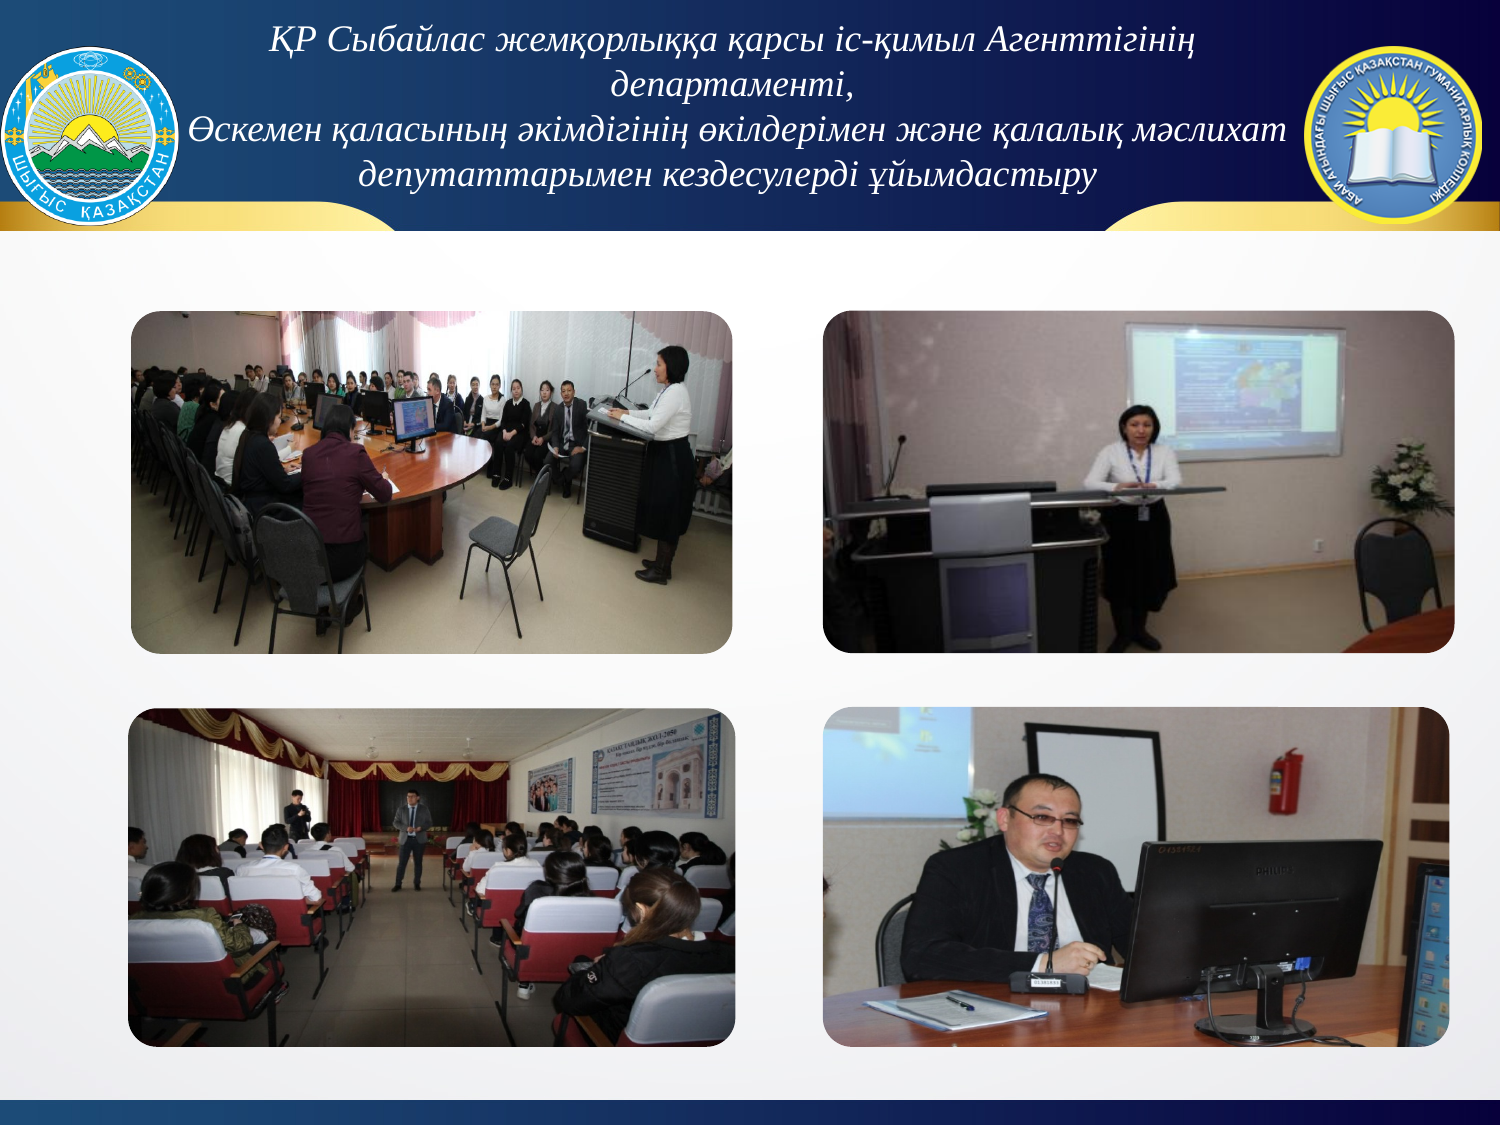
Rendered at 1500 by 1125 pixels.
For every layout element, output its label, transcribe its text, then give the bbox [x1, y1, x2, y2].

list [822, 706, 1450, 1047]
text_box ҚР Сыбайлас жемқорлыққа қарсы іс-қимыл Агенттігінің департаменті, Өскемен қаласының әкімдігінің өкілдерімен және қалалық мәслихат депутаттарымен кездесулерді ұйымдастыру [161, 16, 1304, 192]
picture [0, 0, 1500, 1125]
